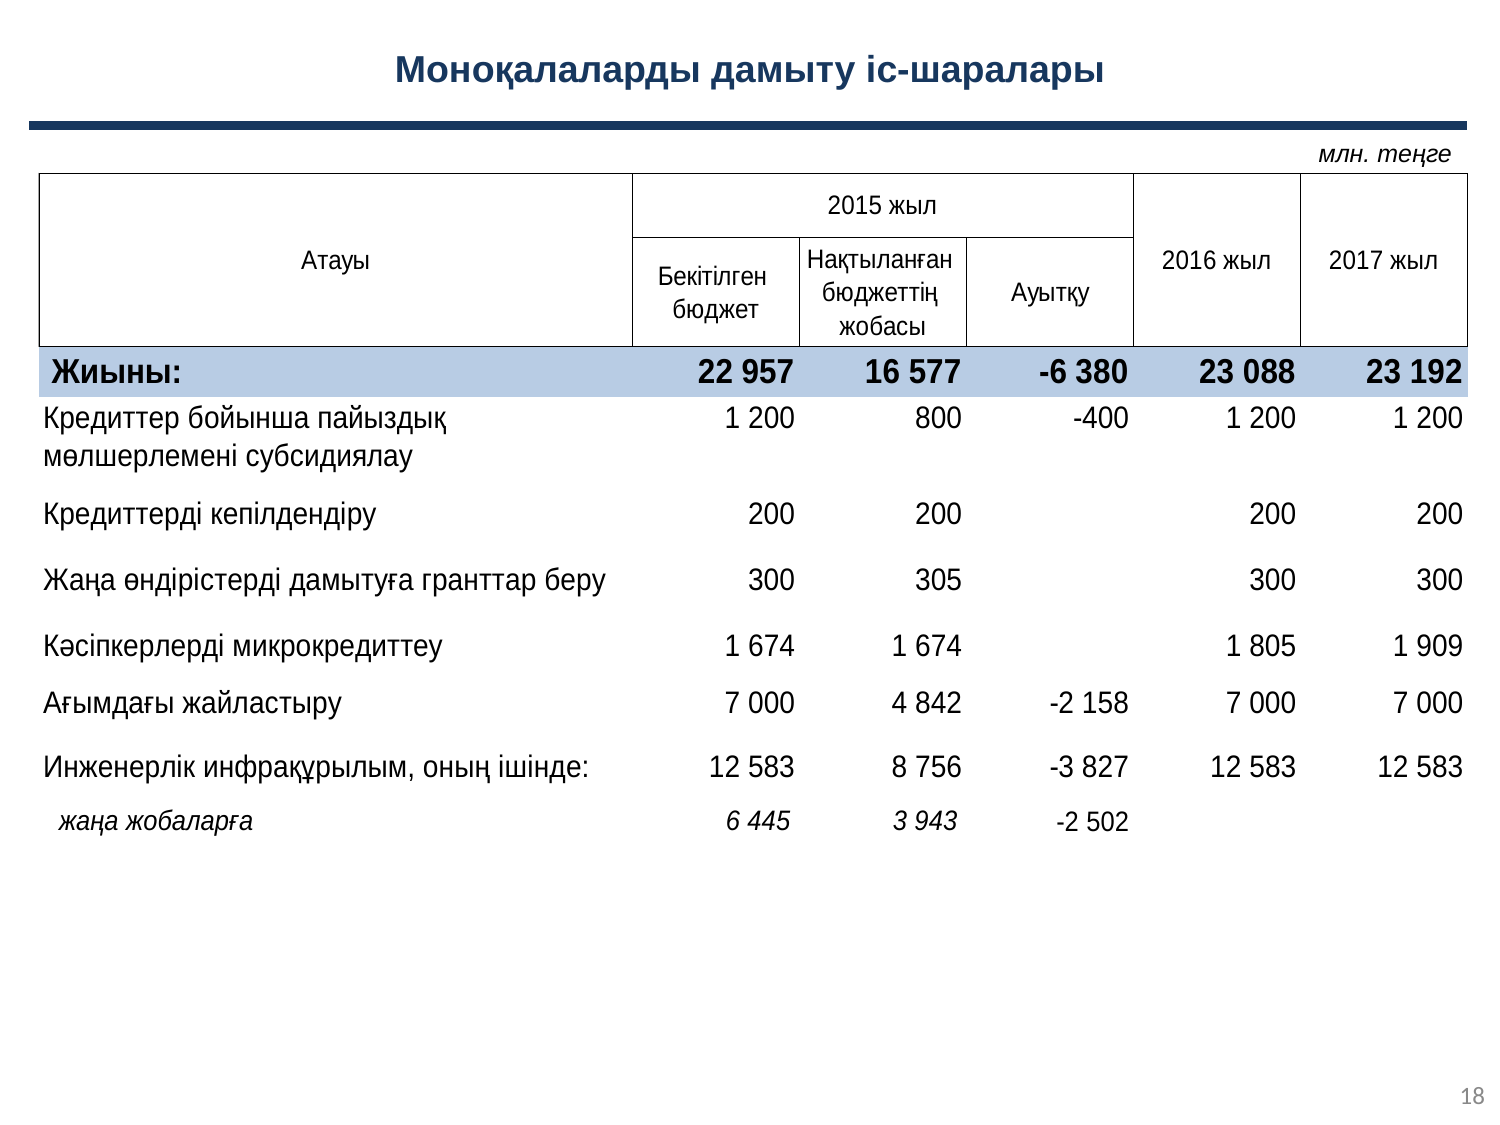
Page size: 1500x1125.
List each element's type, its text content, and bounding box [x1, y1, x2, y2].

slide_number 18 [1149, 1065, 1500, 1125]
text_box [38, 172, 1483, 882]
title Моноқалаларды дамыту іс-шаралары [0, 42, 1500, 138]
text_box млн. теңге [1284, 133, 1467, 171]
